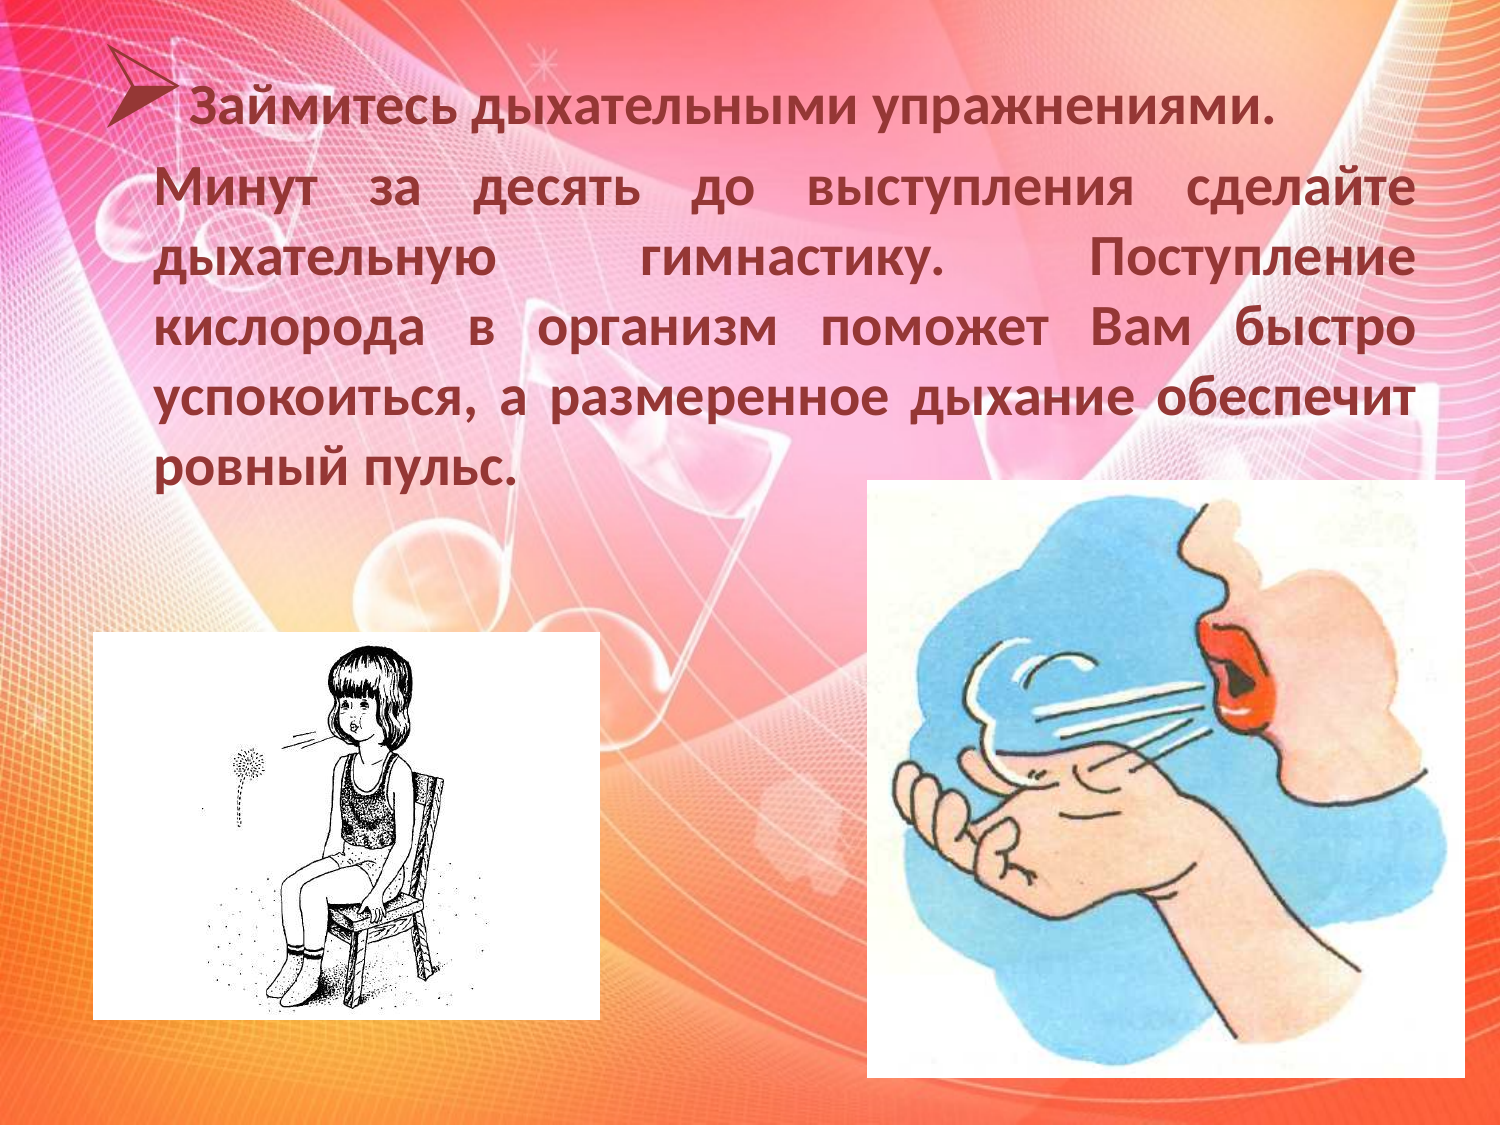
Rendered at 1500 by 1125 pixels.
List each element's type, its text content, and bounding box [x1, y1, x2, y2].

picture [0, 0, 1500, 1125]
list Займитесь дыхательными упражнениями. Минут за десять до выступления сделайте дыхательную гимнастику. Поступление кислорода в организм поможет Вам быстро успокоиться, а размеренное дыхание обеспечит ровный пульс. [82, 58, 1432, 801]
